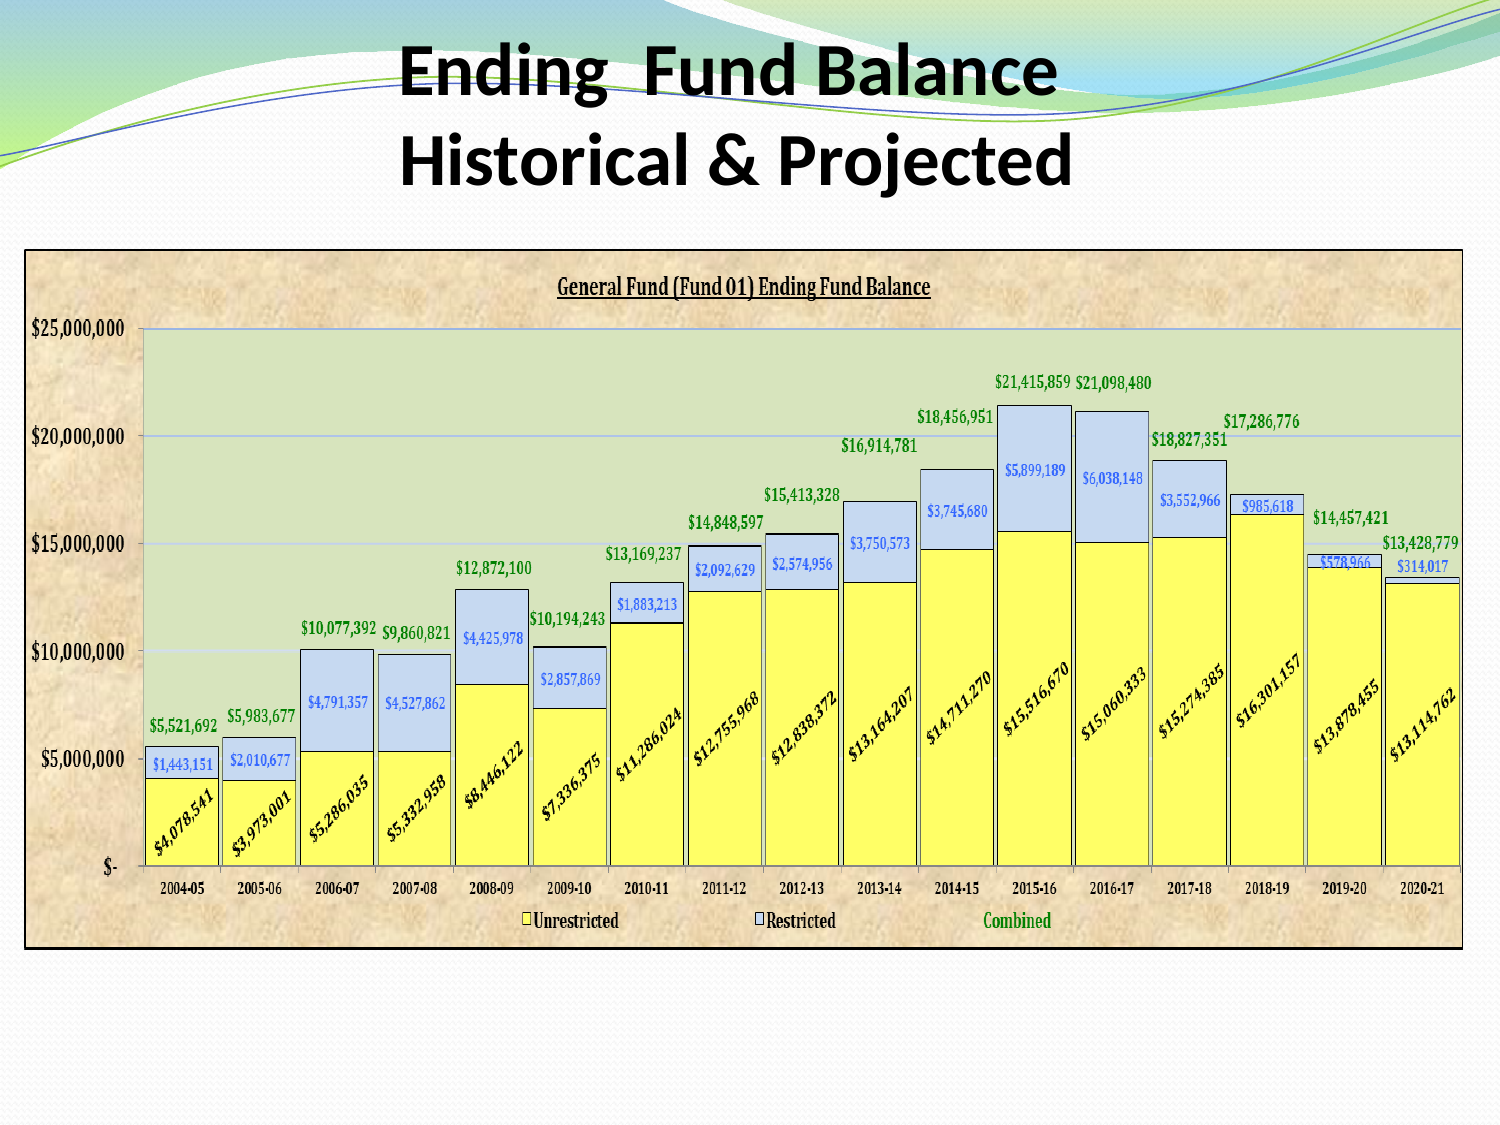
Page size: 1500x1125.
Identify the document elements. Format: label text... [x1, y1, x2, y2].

title Ending Fund Balance Historical & Projected [187, 12, 1288, 200]
picture [24, 249, 1463, 951]
